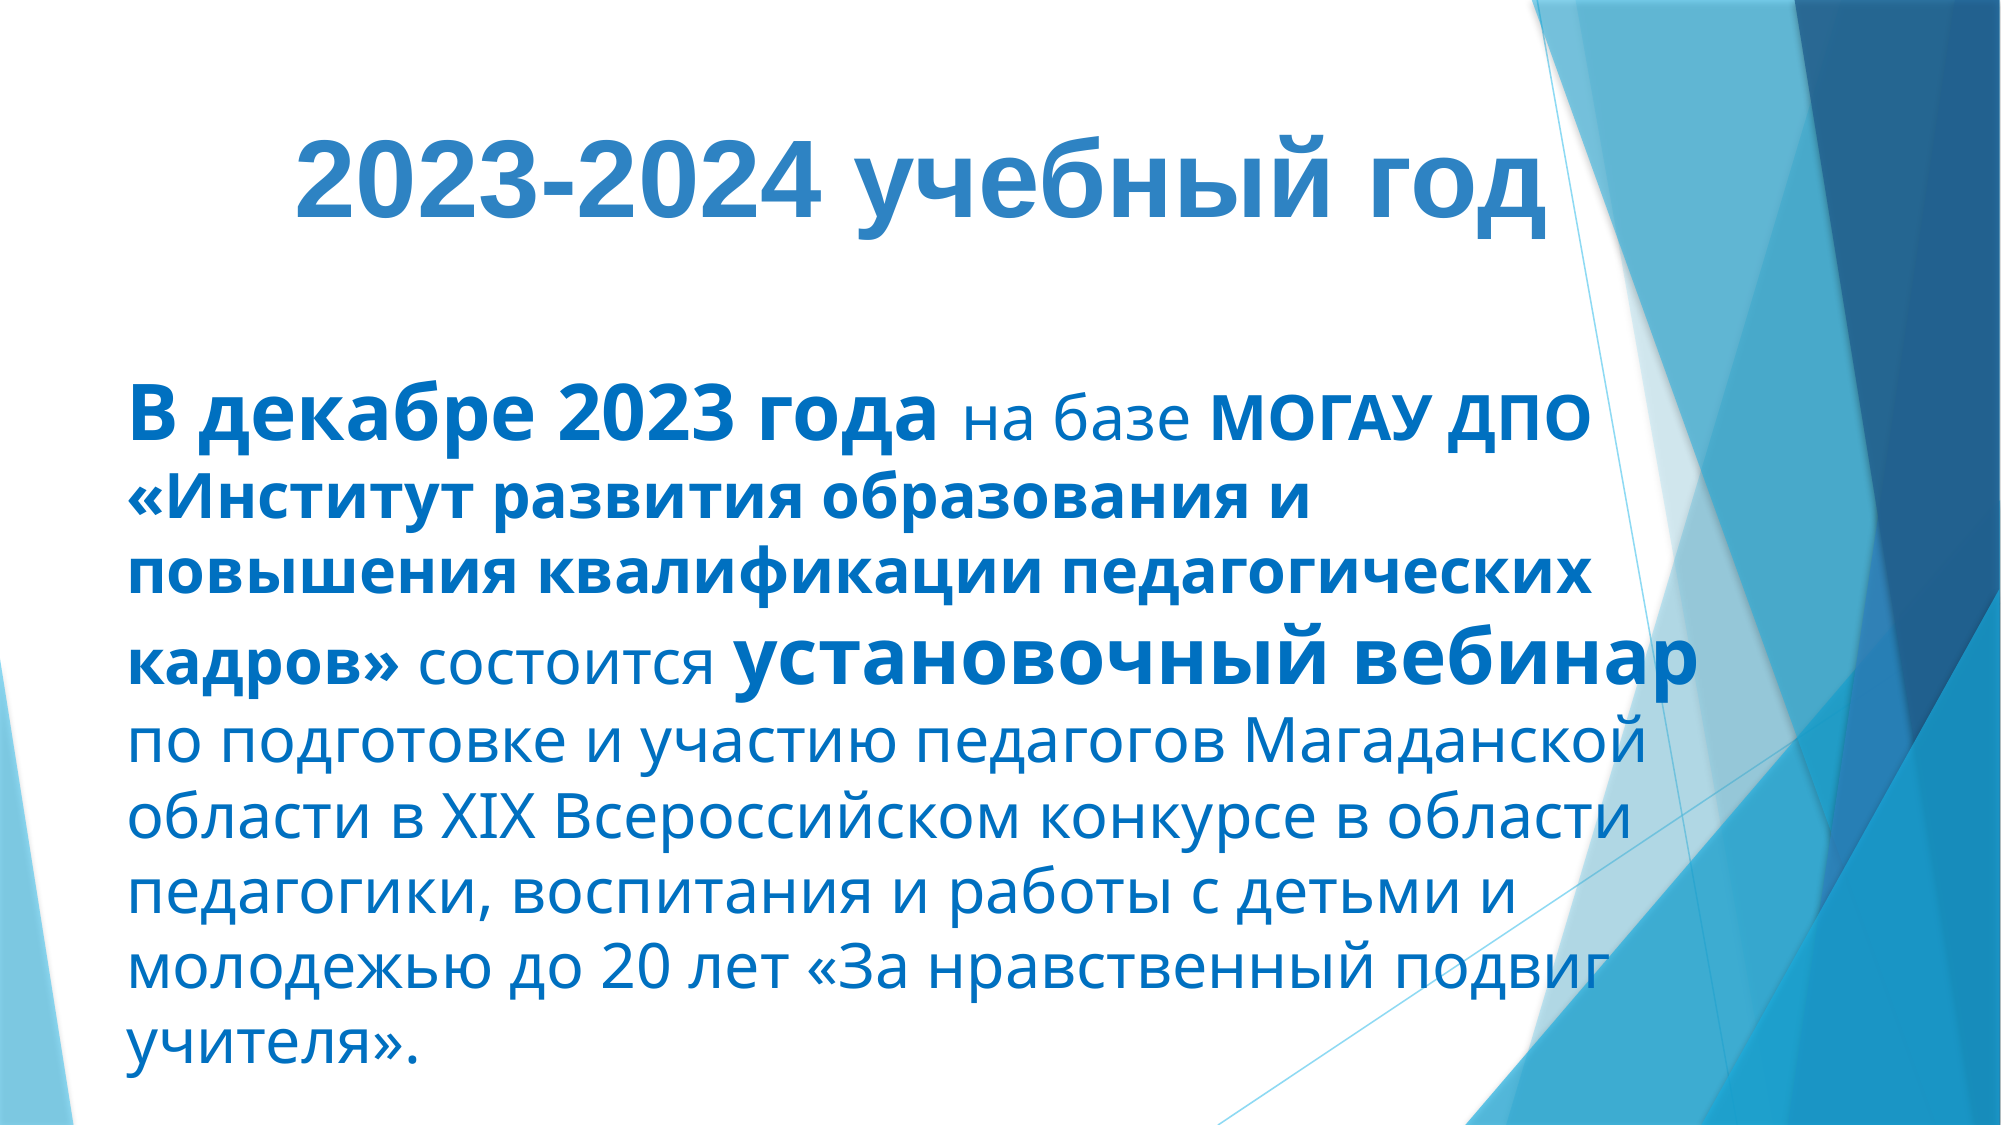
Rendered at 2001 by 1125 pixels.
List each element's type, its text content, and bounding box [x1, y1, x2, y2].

list В декабре 2023 года на базе МОГАУ ДПО «Институт развития образования и повышения квалификации педагогических кадров» состоится установочный вебинар по подготовке и участию педагогов Магаданской области в ХIХ Всероссийском конкурсе в области педагогики, воспитания и работы с детьми и молодежью до 20 лет «За нравственный подвиг учителя». [111, 354, 1732, 1089]
title 2023-2024 учебный год [111, 99, 1732, 317]
